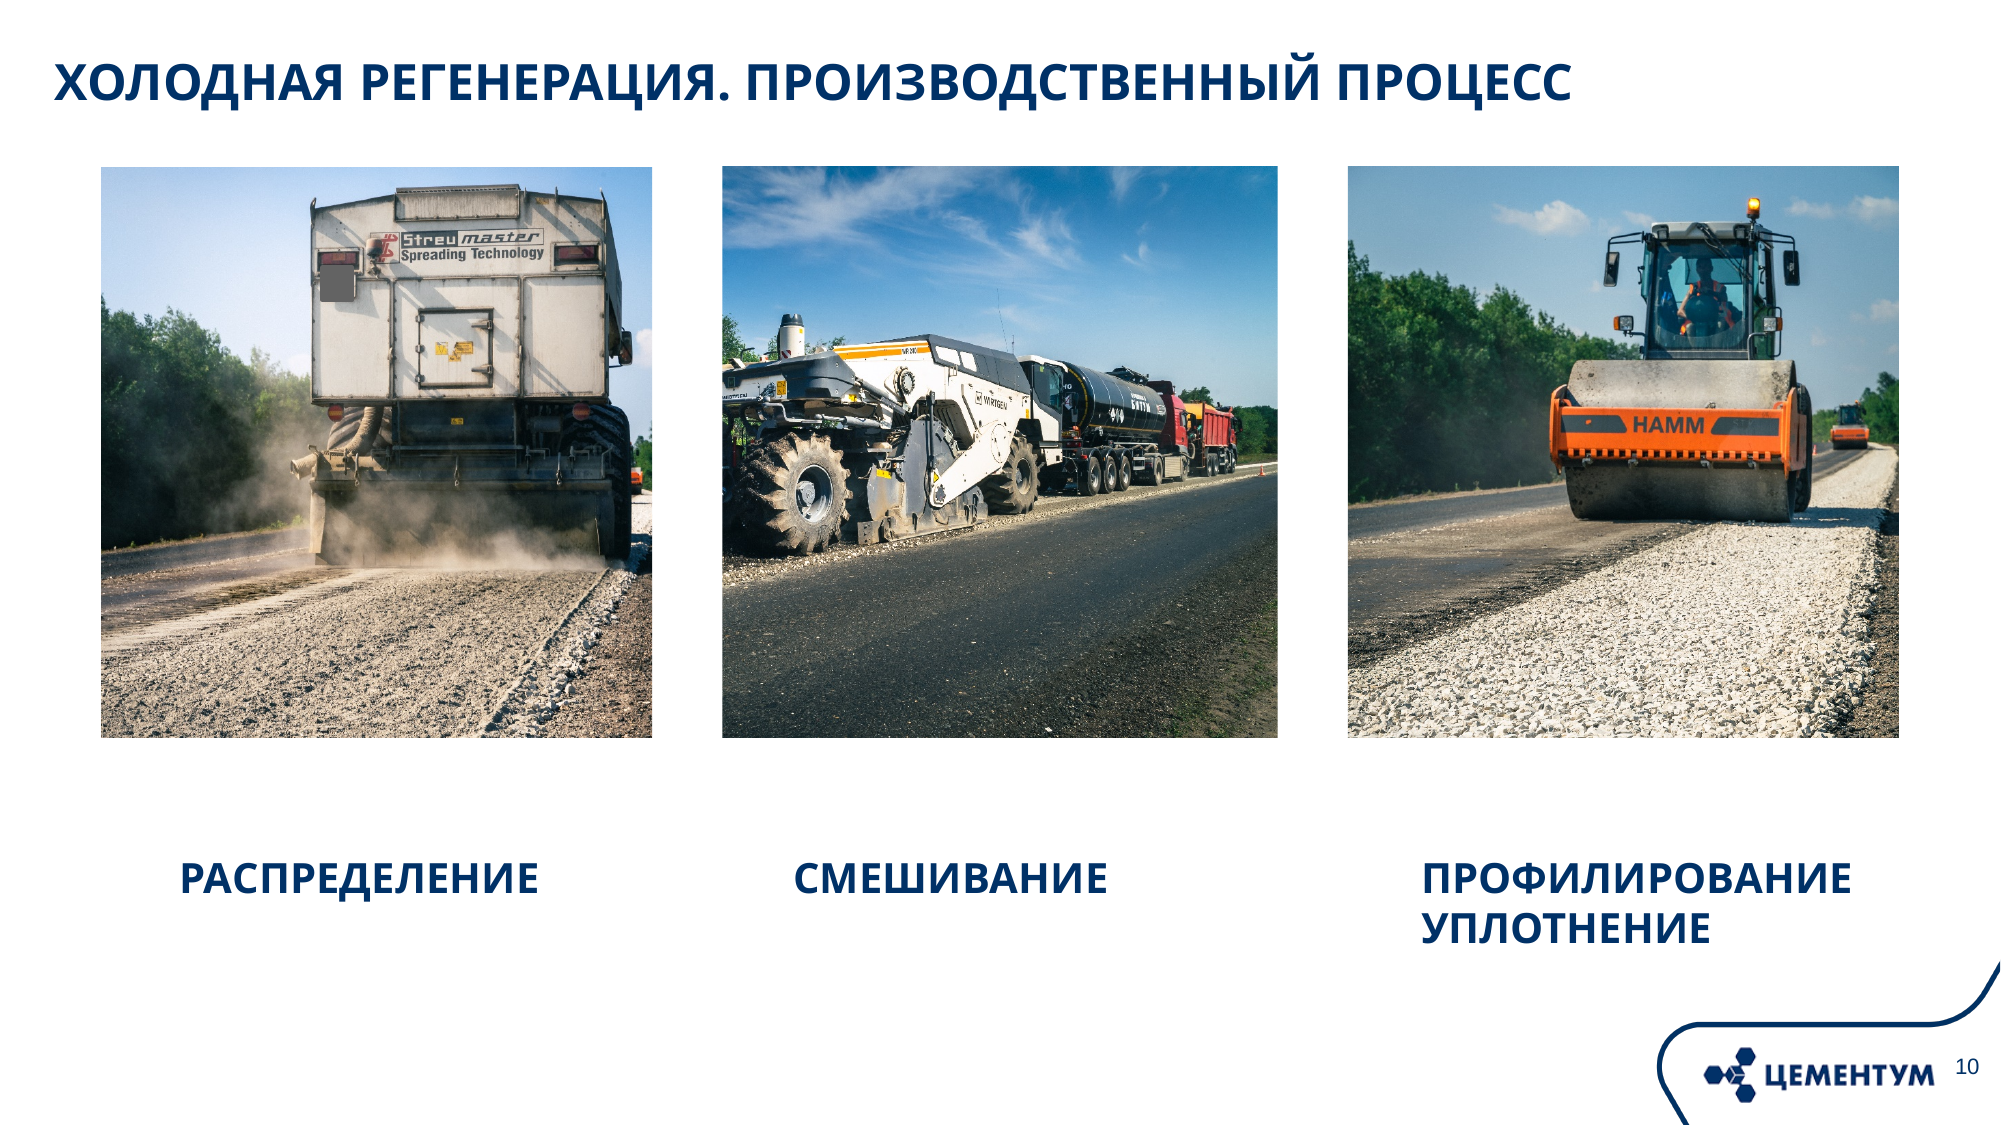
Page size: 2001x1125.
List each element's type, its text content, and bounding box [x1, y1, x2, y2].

picture [859, 166, 868, 172]
picture [1347, 166, 1900, 738]
text_box СМЕШИВАНИЕ [778, 844, 1124, 910]
slide_number 10 [1954, 1052, 2000, 1079]
picture [100, 166, 653, 738]
text_box РАСПРЕДЕЛЕНИЕ [164, 844, 555, 959]
picture [1642, 955, 2001, 1125]
picture [851, 166, 857, 173]
text_box ПРОФИЛИРОВАНИЕ УПЛОТНЕНИЕ [1406, 844, 1868, 959]
picture [722, 166, 1278, 738]
title ХОЛОДНАЯ РЕГЕНЕРАЦИЯ. ПРОИЗВОДСТВЕННЫЙ ПРОЦЕСС [54, 59, 1946, 248]
